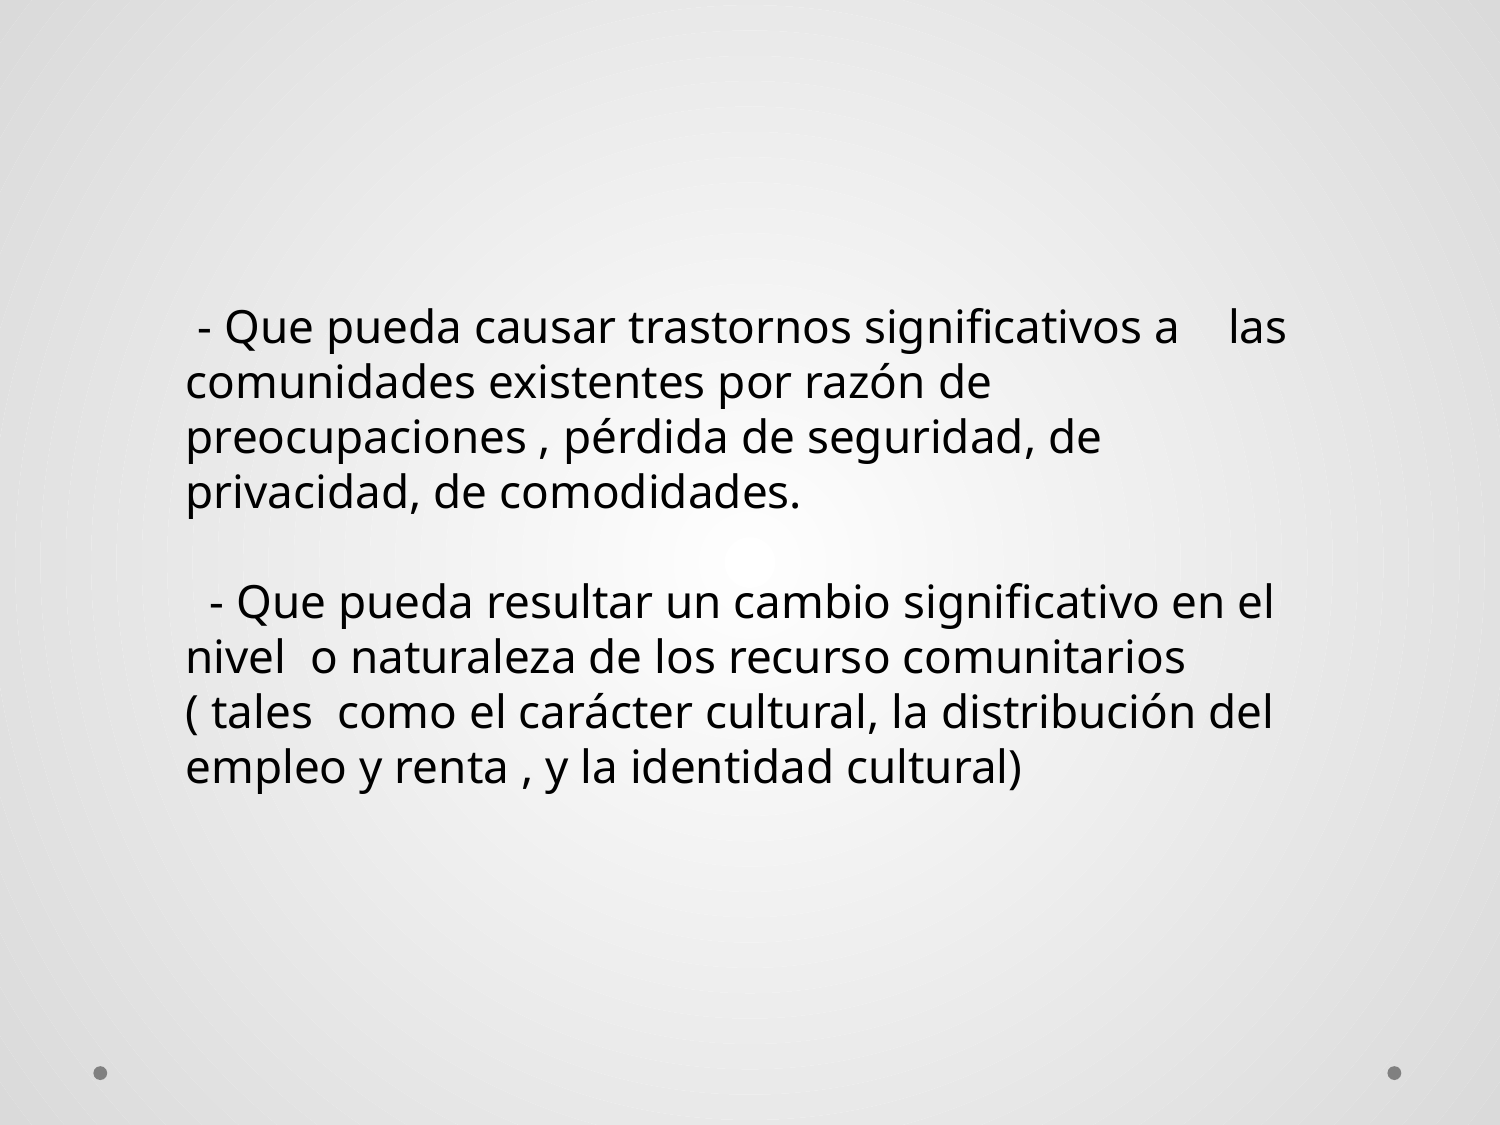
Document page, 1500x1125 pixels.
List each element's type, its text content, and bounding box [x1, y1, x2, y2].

text_box - Que pueda causar trastornos significativos a las comunidades existentes por razón de preocupaciones , pérdida de seguridad, de privacidad, de comodidades. - Que pueda resultar un cambio significativo en el nivel o naturaleza de los recurso comunitarios ( tales como el carácter cultural, la distribución del empleo y renta , y la identidad cultural) [171, 290, 1306, 801]
